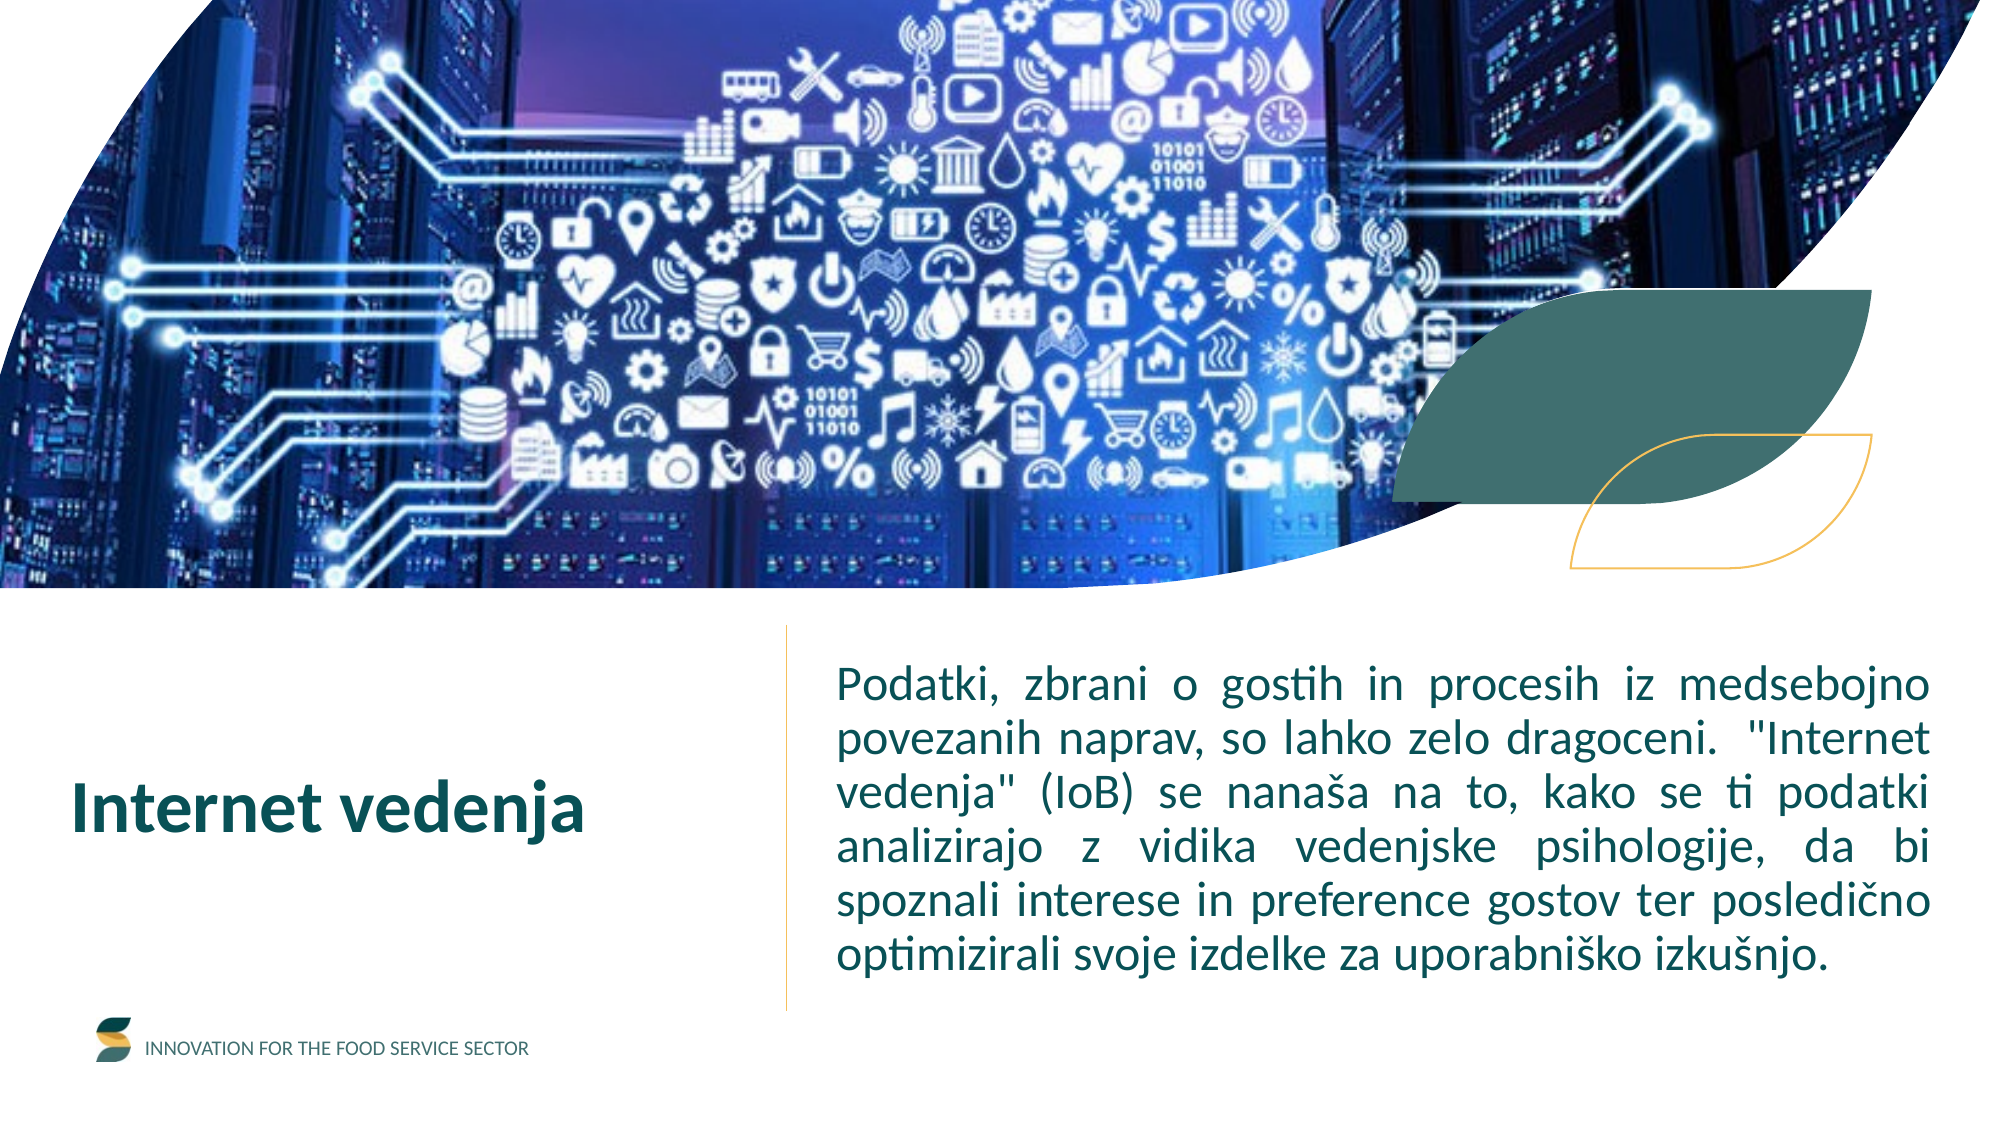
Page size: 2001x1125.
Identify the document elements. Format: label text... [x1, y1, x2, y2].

picture [0, 0, 1980, 589]
list Podatki, zbrani o gostih in procesih iz medsebojno povezanih naprav, so lahko zelo dragoceni. "Internet vedenja" (IoB) se nanaša na to, kako se ti podatki analizirajo z vidika vedenjske psihologije, da bi spoznali interese in preference gostov ter posledično optimizirali svoje izdelke za uporabniško izkušnjo. [821, 650, 1947, 1066]
list Internet vedenja [55, 649, 796, 964]
picture [96, 1017, 131, 1062]
